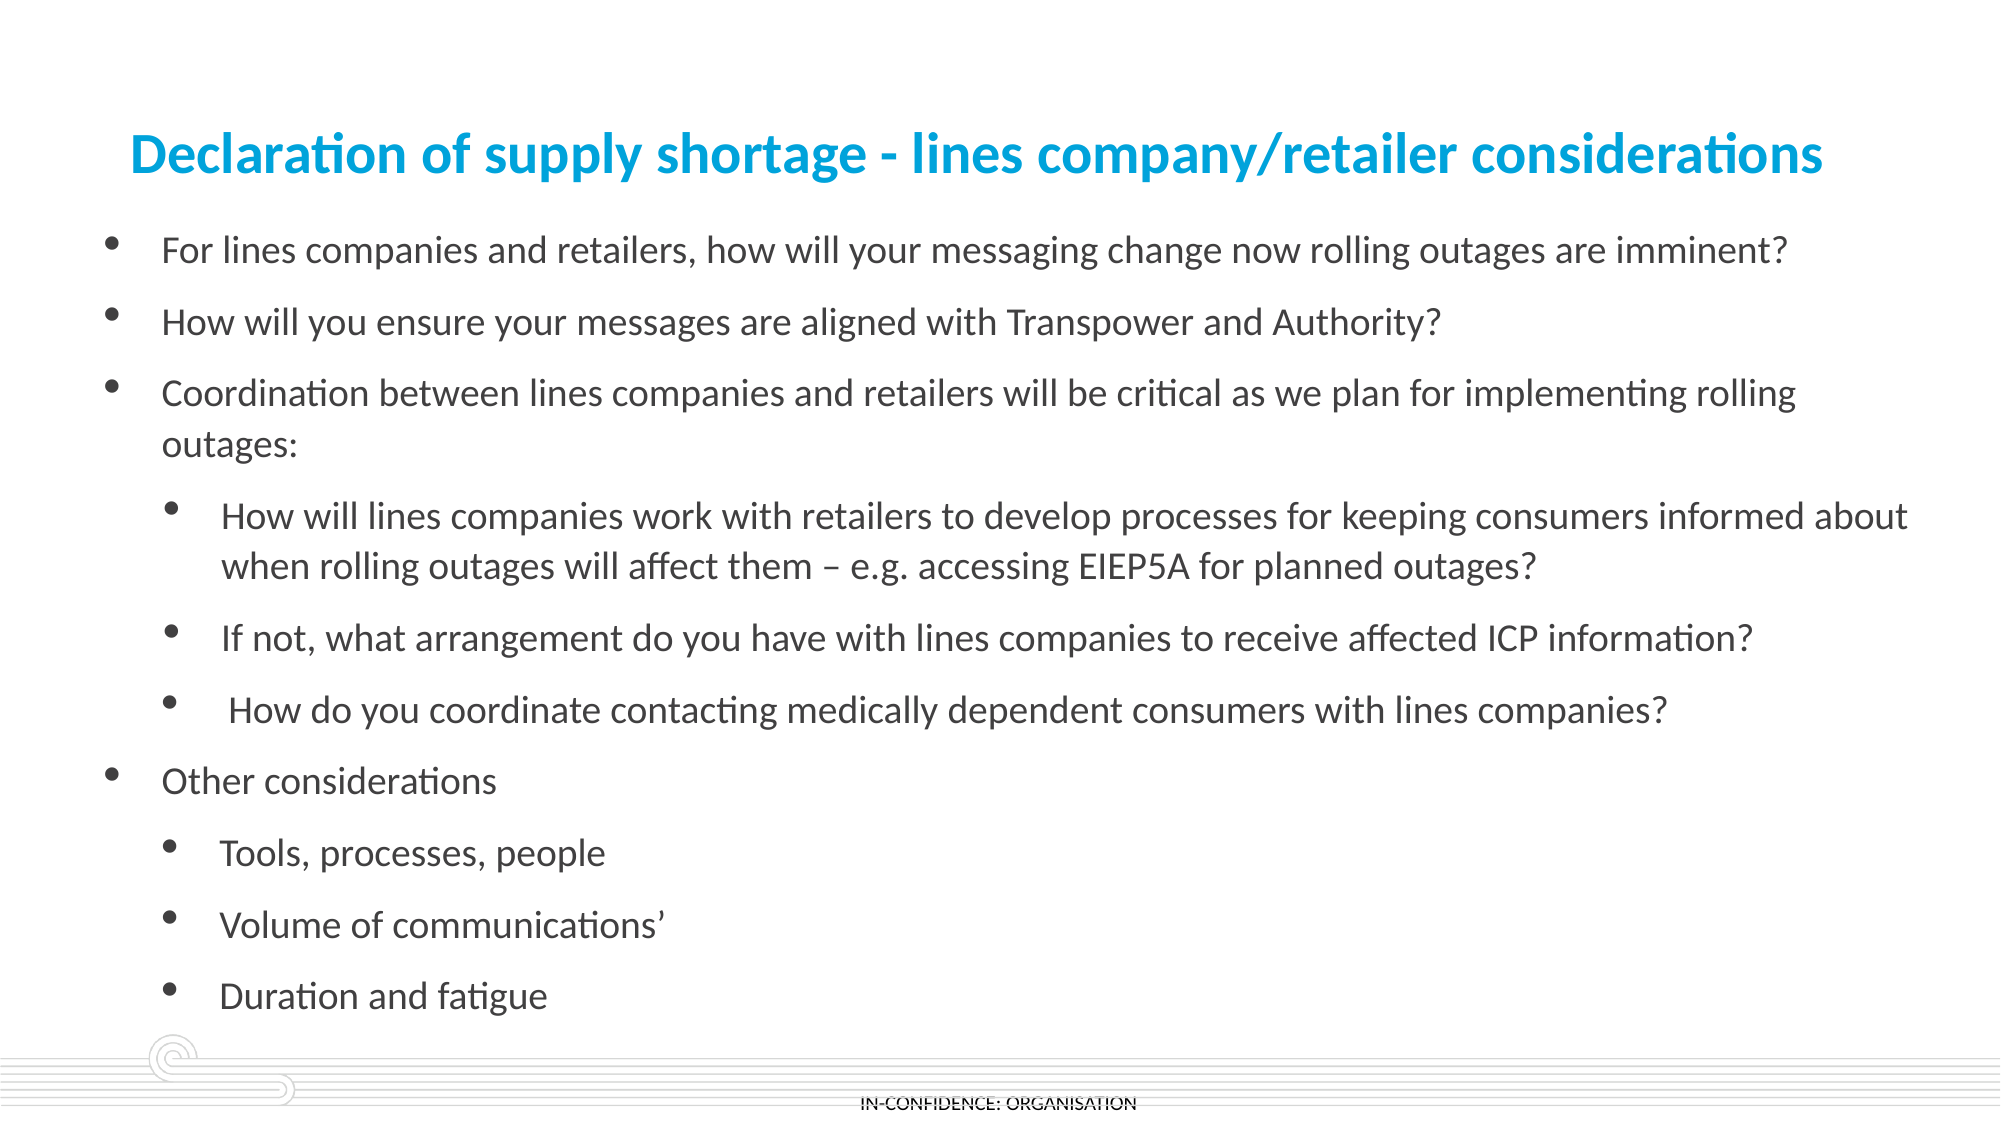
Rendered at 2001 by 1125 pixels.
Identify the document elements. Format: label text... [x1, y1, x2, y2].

list For lines companies and retailers, how will your messaging change now rolling outages are imminent? How will you ensure your messages are aligned with Transpower and Authority? Coordination between lines companies and retailers will be critical as we plan for implementing rolling outages: How will lines companies work with retailers to develop processes for keeping consumers informed about when rolling outages will affect them – e.g. accessing EIEP5A for planned outages? If not, what arrangement do you have with lines companies to receive affected ICP information? How do you coordinate contacting medically dependent consumers with lines companies? Other considerations Tools, processes, people Volume of communications’ Duration and fatigue [90, 213, 1940, 1032]
picture [0, 1022, 2001, 1125]
title Declaration of supply shortage - lines company/retailer considerations [115, 90, 1881, 194]
